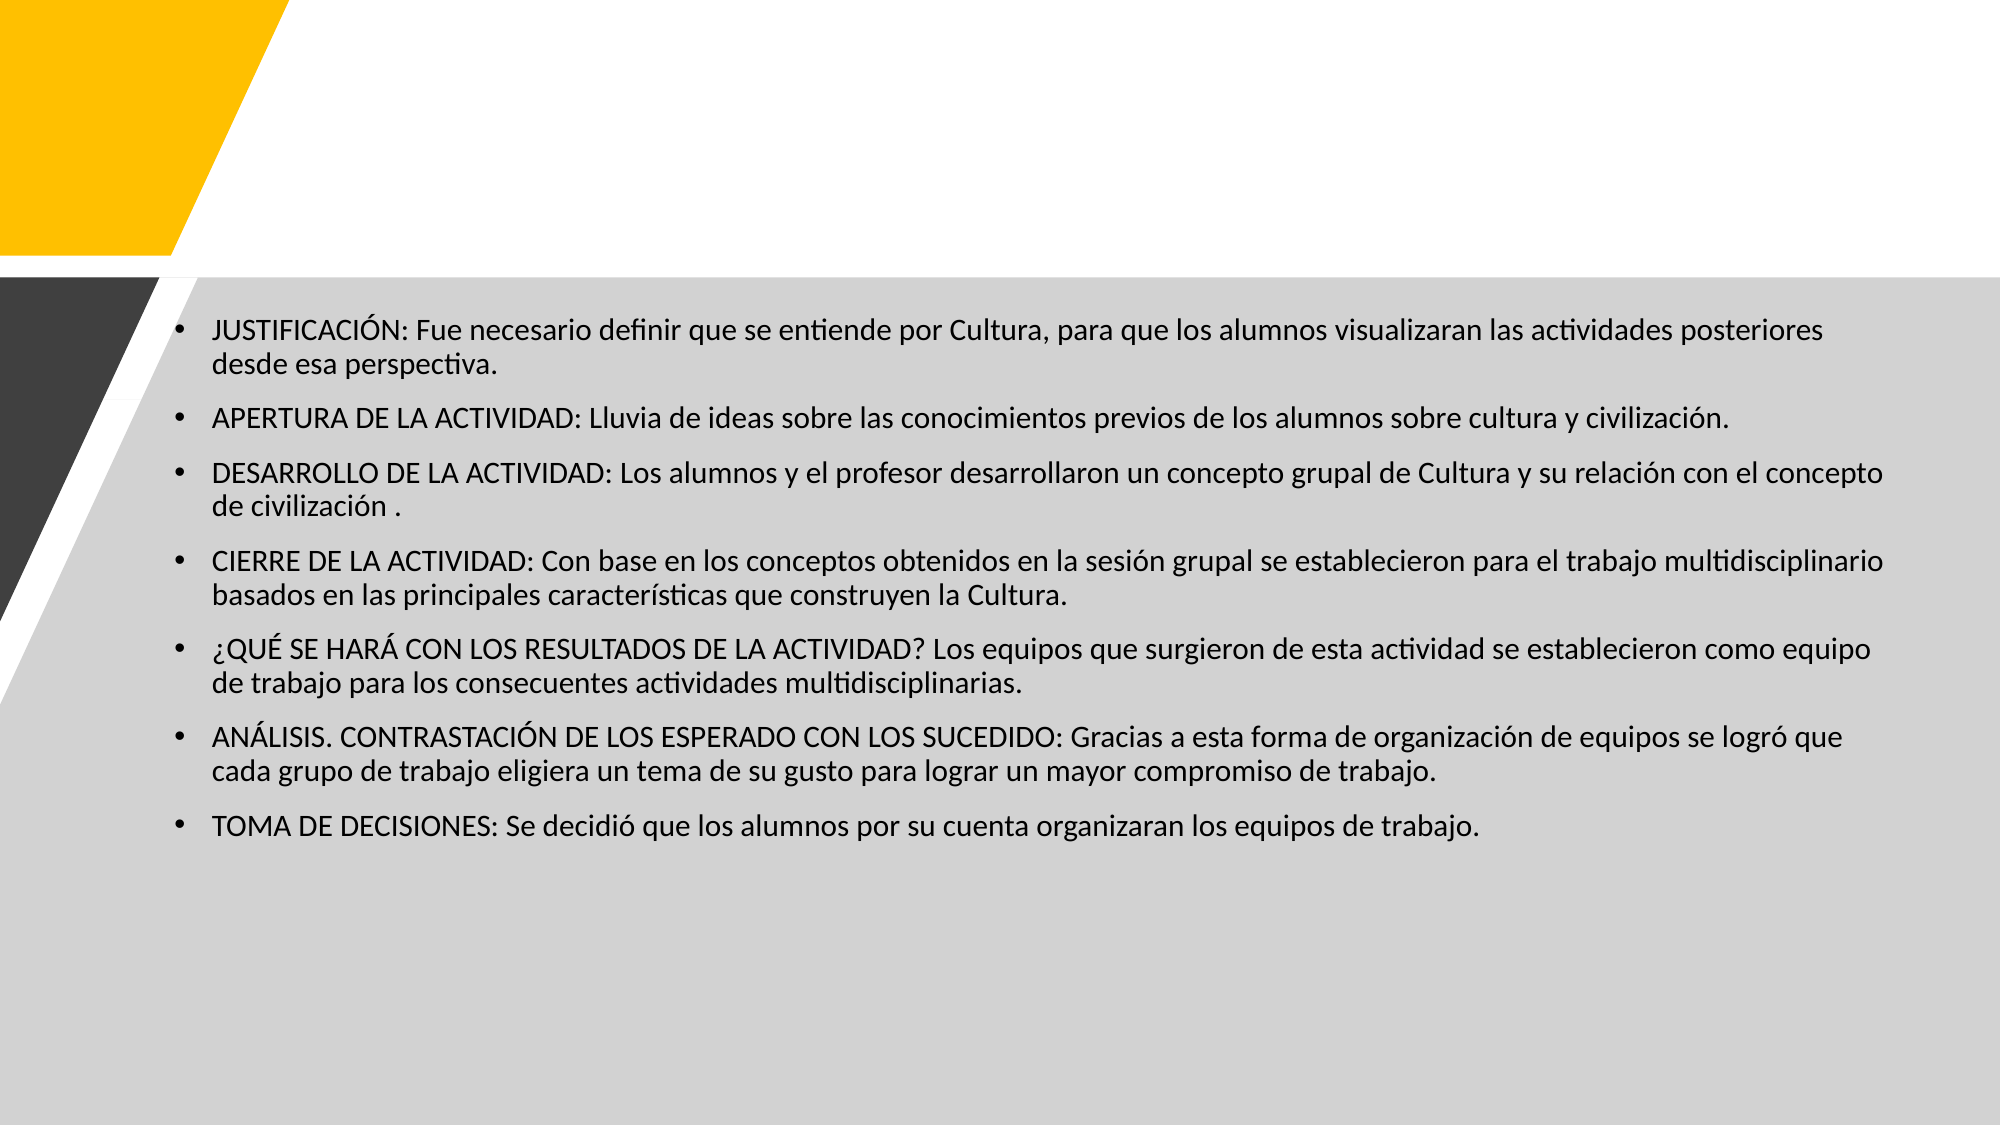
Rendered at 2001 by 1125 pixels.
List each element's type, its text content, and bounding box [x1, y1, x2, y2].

list JUSTIFICACIÓN: Fue necesario definir que se entiende por Cultura, para que los alumnos visualizaran las actividades posteriores desde esa perspectiva. APERTURA DE LA ACTIVIDAD: Lluvia de ideas sobre las conocimientos previos de los alumnos sobre cultura y civilización. DESARROLLO DE LA ACTIVIDAD: Los alumnos y el profesor desarrollaron un concepto grupal de Cultura y su relación con el concepto de civilización . CIERRE DE LA ACTIVIDAD: Con base en los conceptos obtenidos en la sesión grupal se establecieron para el trabajo multidisciplinario basados en las principales características que construyen la Cultura. ¿QUÉ SE HARÁ CON LOS RESULTADOS DE LA ACTIVIDAD? Los equipos que surgieron de esta actividad se establecieron como equipo de trabajo para los consecuentes actividades multidisciplinarias. ANÁLISIS. CONTRASTACIÓN DE LOS ESPERADO CON LOS SUCEDIDO: Gracias a esta forma de organización de equipos se logró que cada grupo de trabajo eligiera un tema de su gusto para lograr un mayor compromiso de trabajo. TOMA DE DECISIONES: Se decidió que los alumnos por su cuenta organizaran los equipos de trabajo. [159, 306, 1923, 1055]
text_box [0, 0, 291, 257]
text_box [0, 276, 162, 622]
text_box [0, 276, 2000, 1125]
